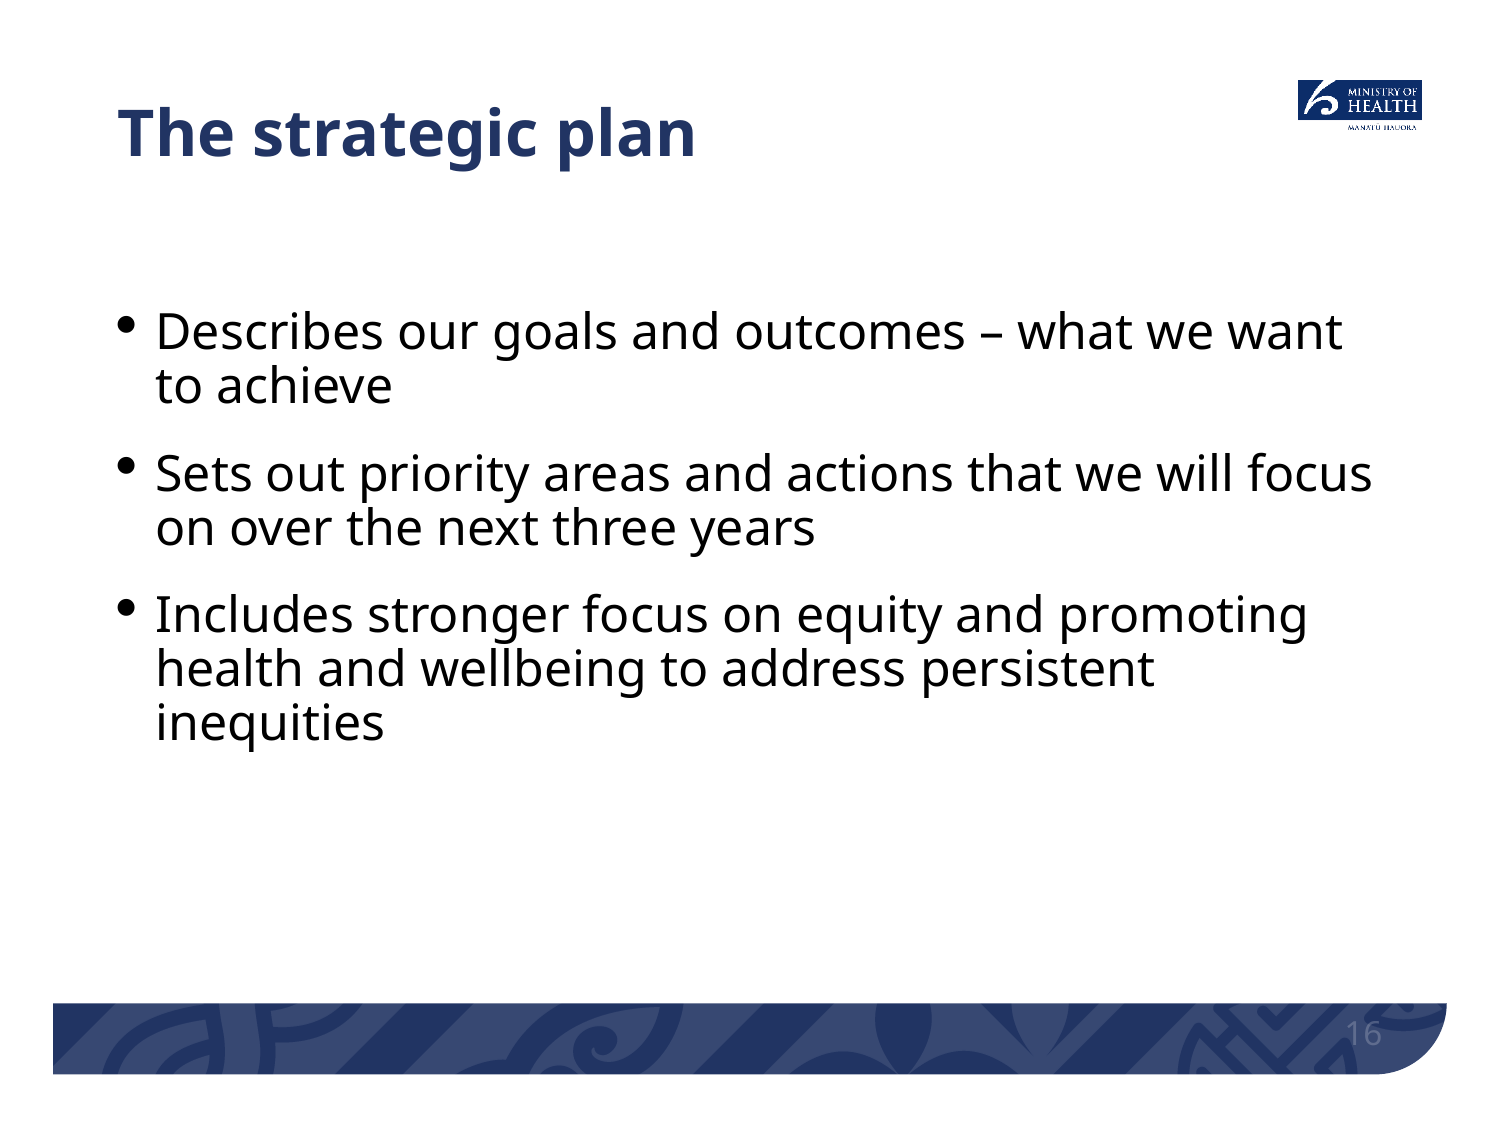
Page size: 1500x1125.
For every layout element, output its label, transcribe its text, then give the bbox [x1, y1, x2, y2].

list Describes our goals and outcomes – what we want to achieve Sets out priority areas and actions that we will focus on over the next three years Includes stronger focus on equity and promoting health and wellbeing to address persistent inequities [103, 208, 1397, 875]
title The strategic plan [103, 92, 1397, 208]
picture [0, 1004, 1500, 1125]
picture [1298, 80, 1422, 130]
